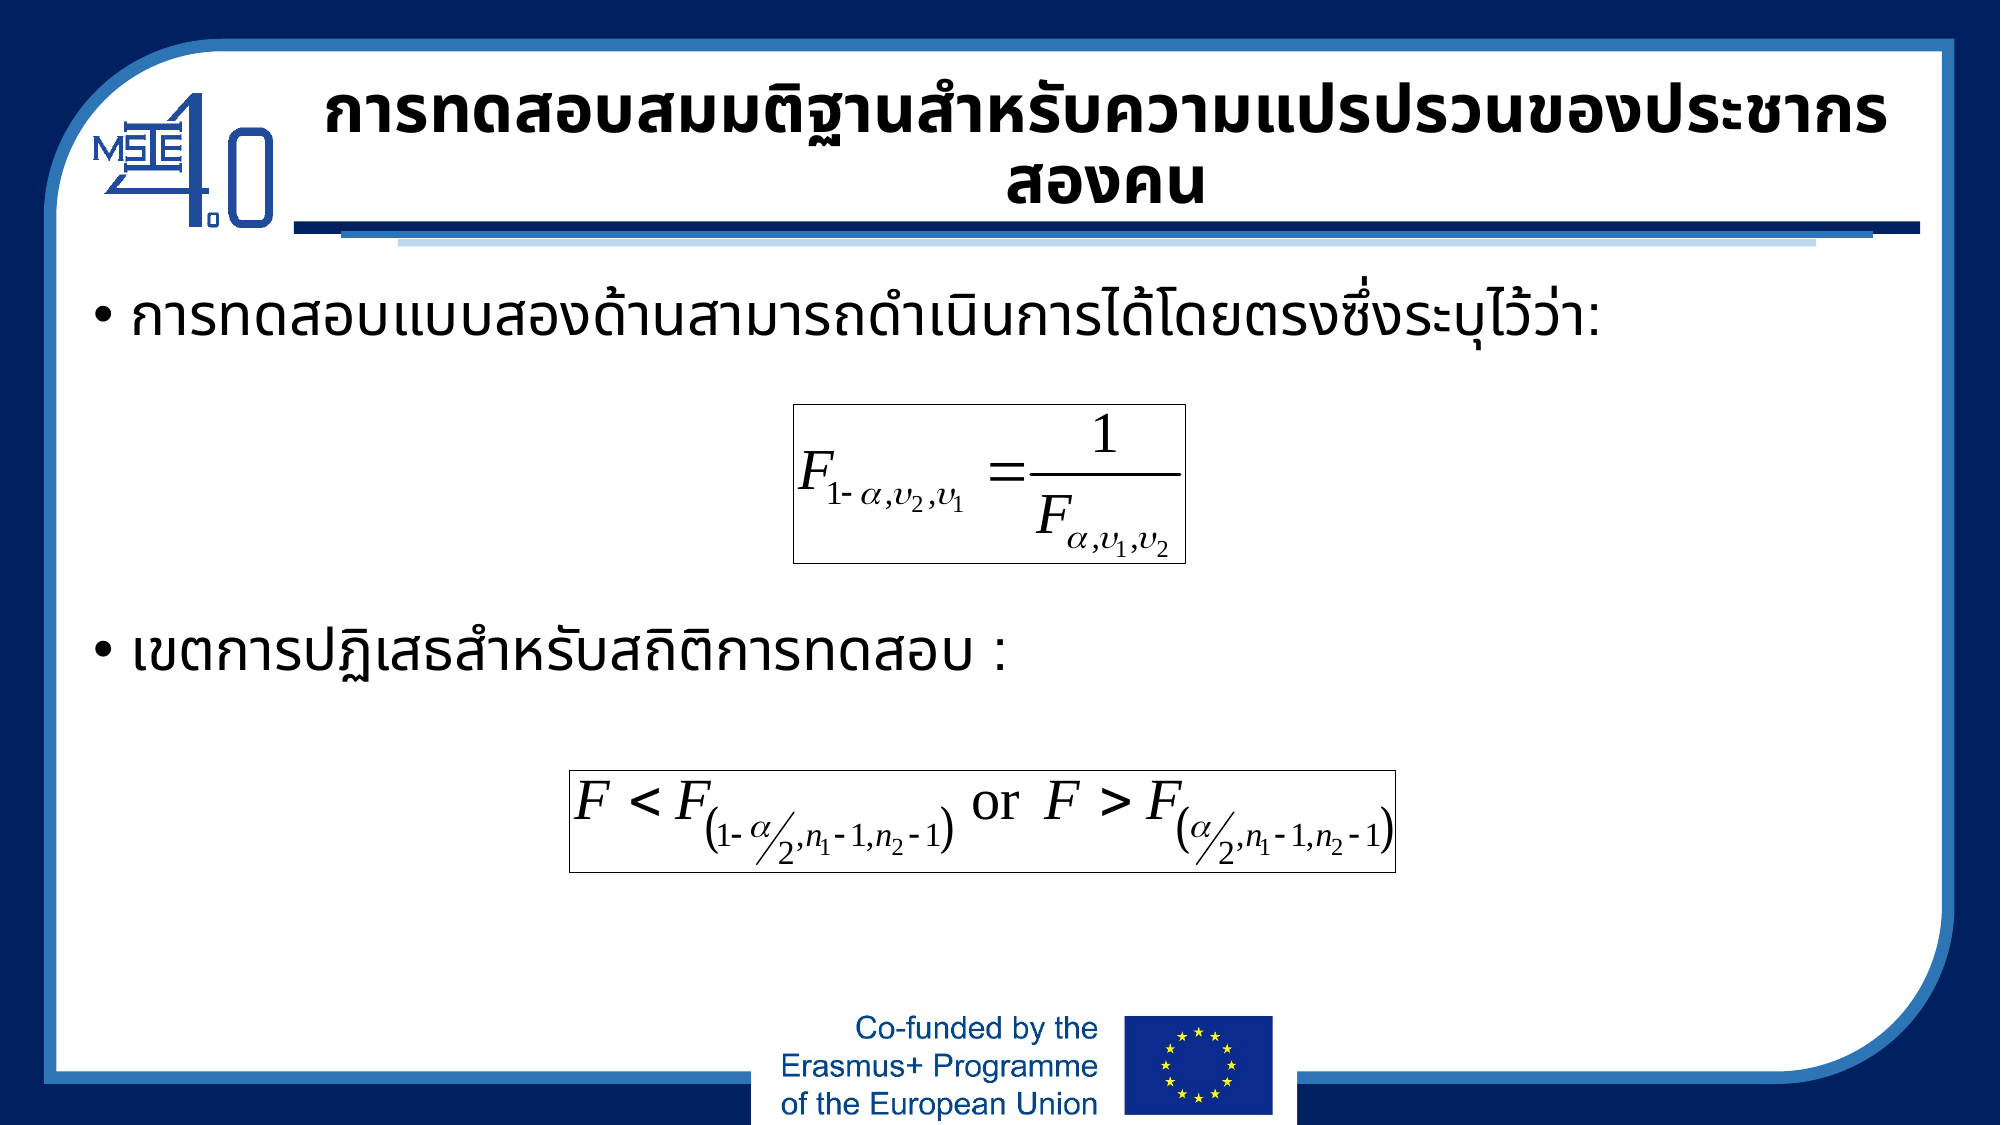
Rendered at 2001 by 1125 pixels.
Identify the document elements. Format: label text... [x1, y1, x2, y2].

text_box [569, 770, 1396, 873]
text_box [0, 1, 2000, 75]
picture [751, 1003, 1298, 1125]
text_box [793, 404, 1186, 564]
title การทดสอบสมมติฐานสำหรับความแปรปรวนของประชากรสองคน [294, 75, 1921, 220]
